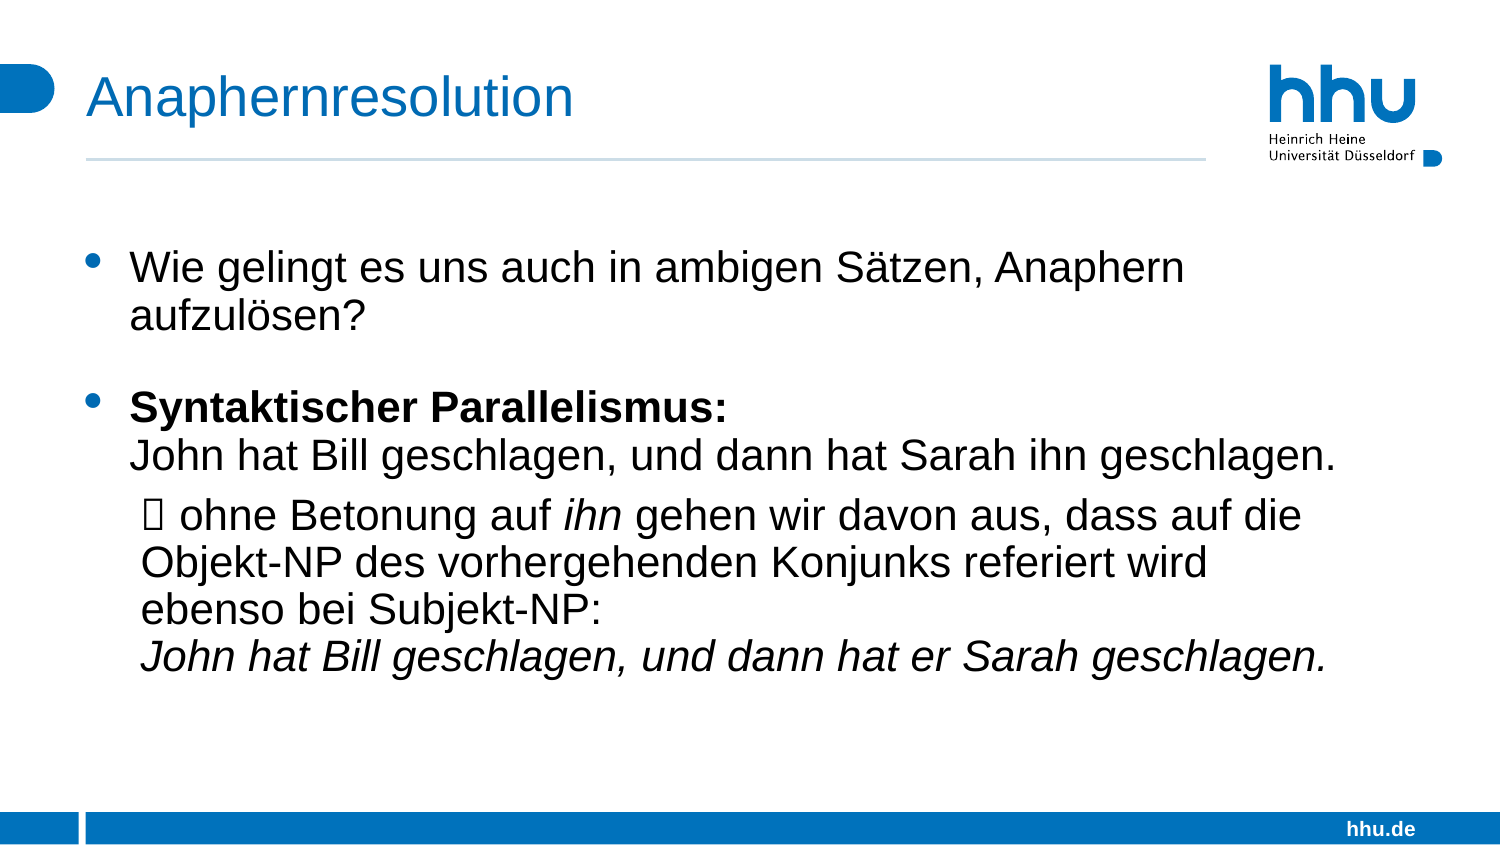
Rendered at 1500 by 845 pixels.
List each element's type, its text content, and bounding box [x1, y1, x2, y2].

list Wie gelingt es uns auch in ambigen Sätzen, Anaphern aufzulösen? Syntaktischer Parallelismus: John hat Bill geschlagen, und dann hat Sarah ihn geschlagen.  ohne Betonung auf ihn gehen wir davon aus, dass auf die Objekt-NP des vorhergehenden Konjunks referiert wird ebenso bei Subjekt-NP: John hat Bill geschlagen, und dann hat er Sarah geschlagen. [85, 233, 1415, 795]
title Anaphernresolution [86, 54, 1207, 129]
